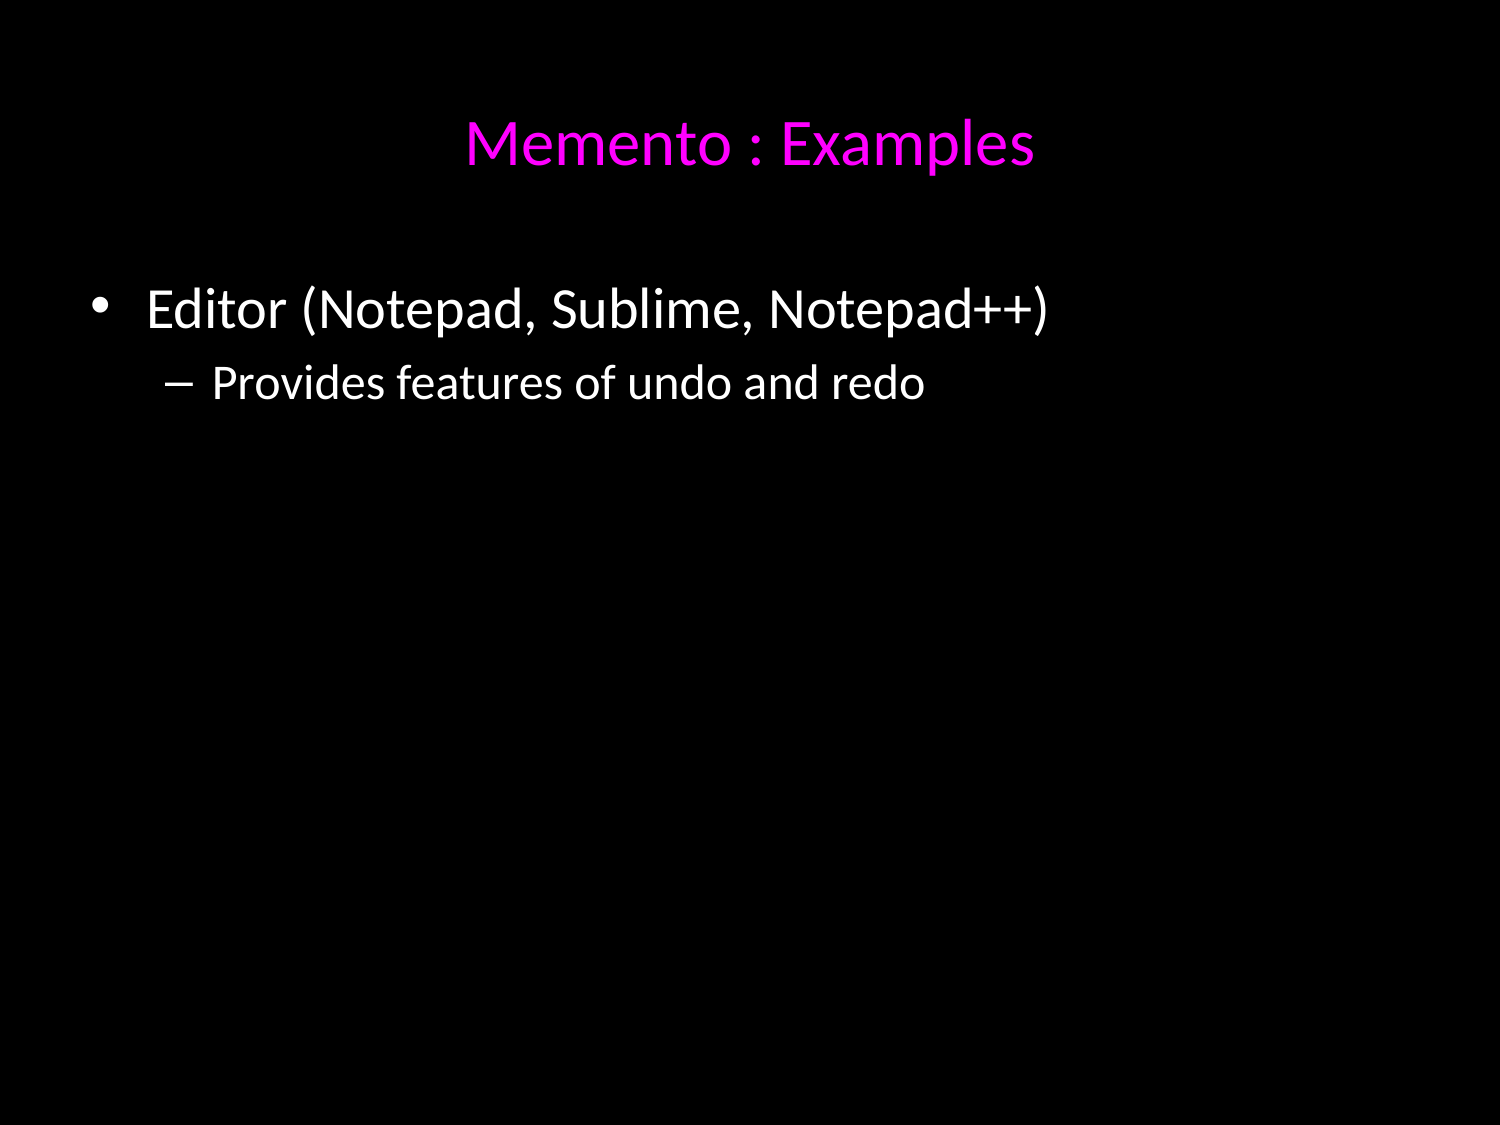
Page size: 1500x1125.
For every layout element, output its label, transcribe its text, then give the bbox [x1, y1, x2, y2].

title Memento : Examples [75, 45, 1425, 233]
list Editor (Notepad, Sublime, Notepad++) Provides features of undo and redo [75, 262, 1425, 1005]
